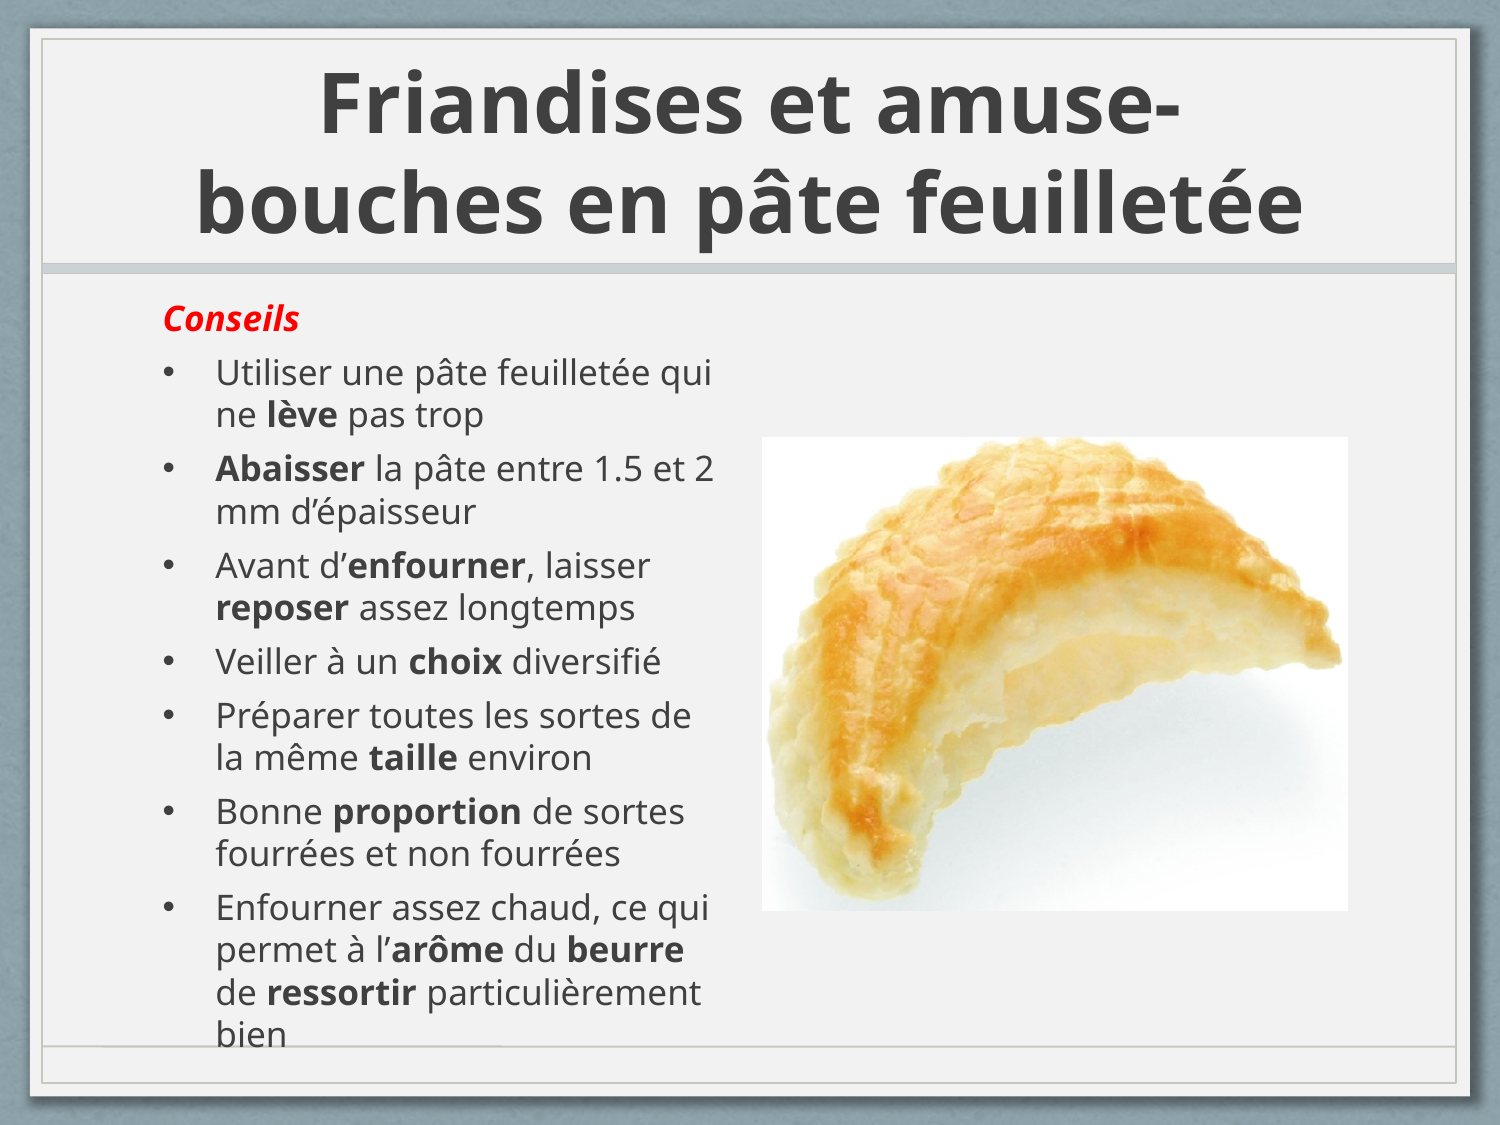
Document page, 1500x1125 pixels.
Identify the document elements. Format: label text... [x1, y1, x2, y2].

list Conseils Utiliser une pâte feuilletée qui ne lève pas trop Abaisser la pâte entre 1.5 et 2 mm d’épaisseur Avant d’enfourner, laisser reposer assez longtemps Veiller à un choix diversifié Préparer toutes les sortes de la même taille environ Bonne proportion de sortes fourrées et non fourrées Enfourner assez chaud, ce qui permet à l’arôme du beurre de ressortir particulièrement bien [147, 289, 733, 1066]
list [761, 351, 1348, 998]
title Friandises et amuse-bouches en pâte feuilletée [147, 40, 1353, 260]
